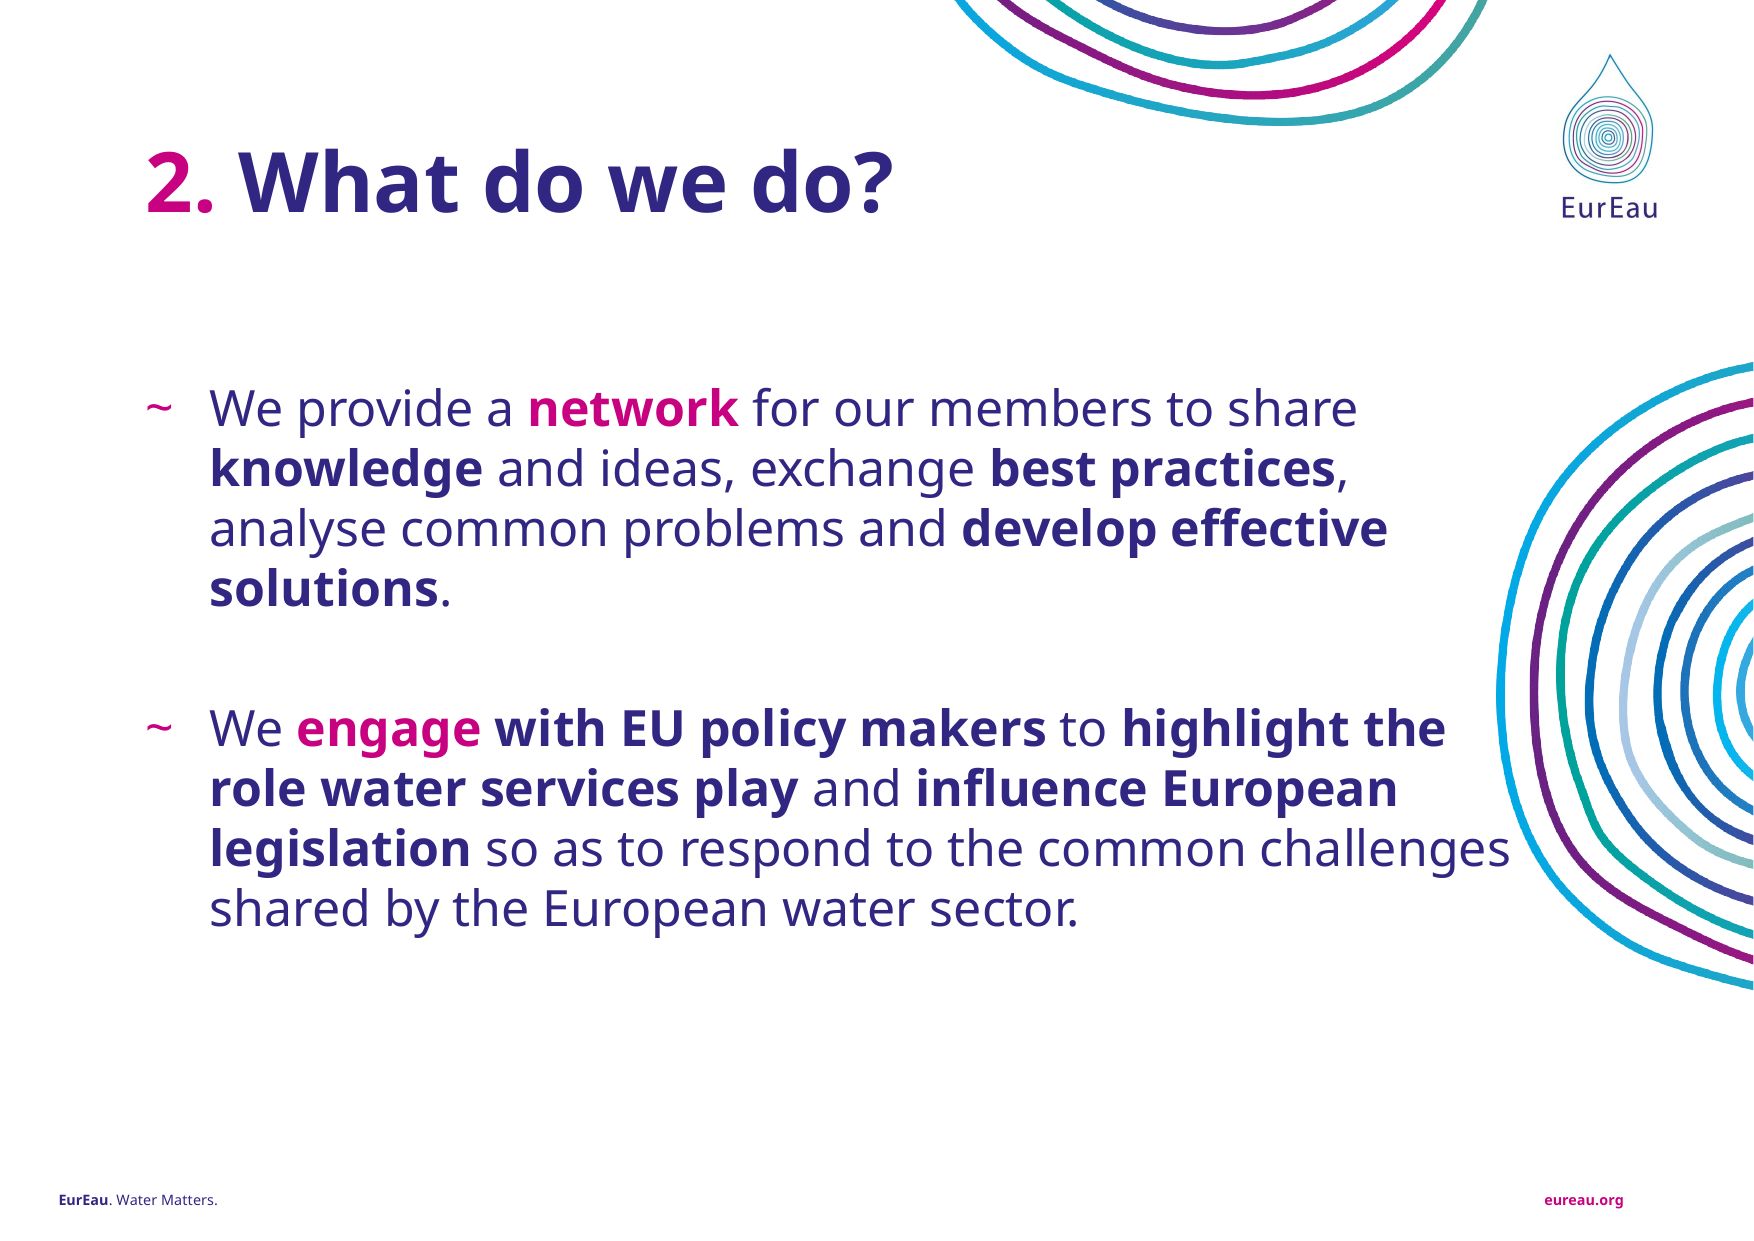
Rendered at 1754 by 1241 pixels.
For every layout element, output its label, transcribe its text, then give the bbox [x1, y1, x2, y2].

picture [1533, 23, 1686, 248]
picture [901, 0, 1532, 121]
list 2. What do we do? [130, 121, 1538, 254]
picture [1722, 611, 1754, 771]
list We provide a network for our members to share knowledge and ideas, exchange best practices, analyse common problems and develop effective solutions. We engage with EU policy makers to highlight the role water services play and influence European legislation so as to respond to the common challenges shared by the European water sector. [130, 368, 1553, 1047]
picture [1496, 357, 1754, 1005]
